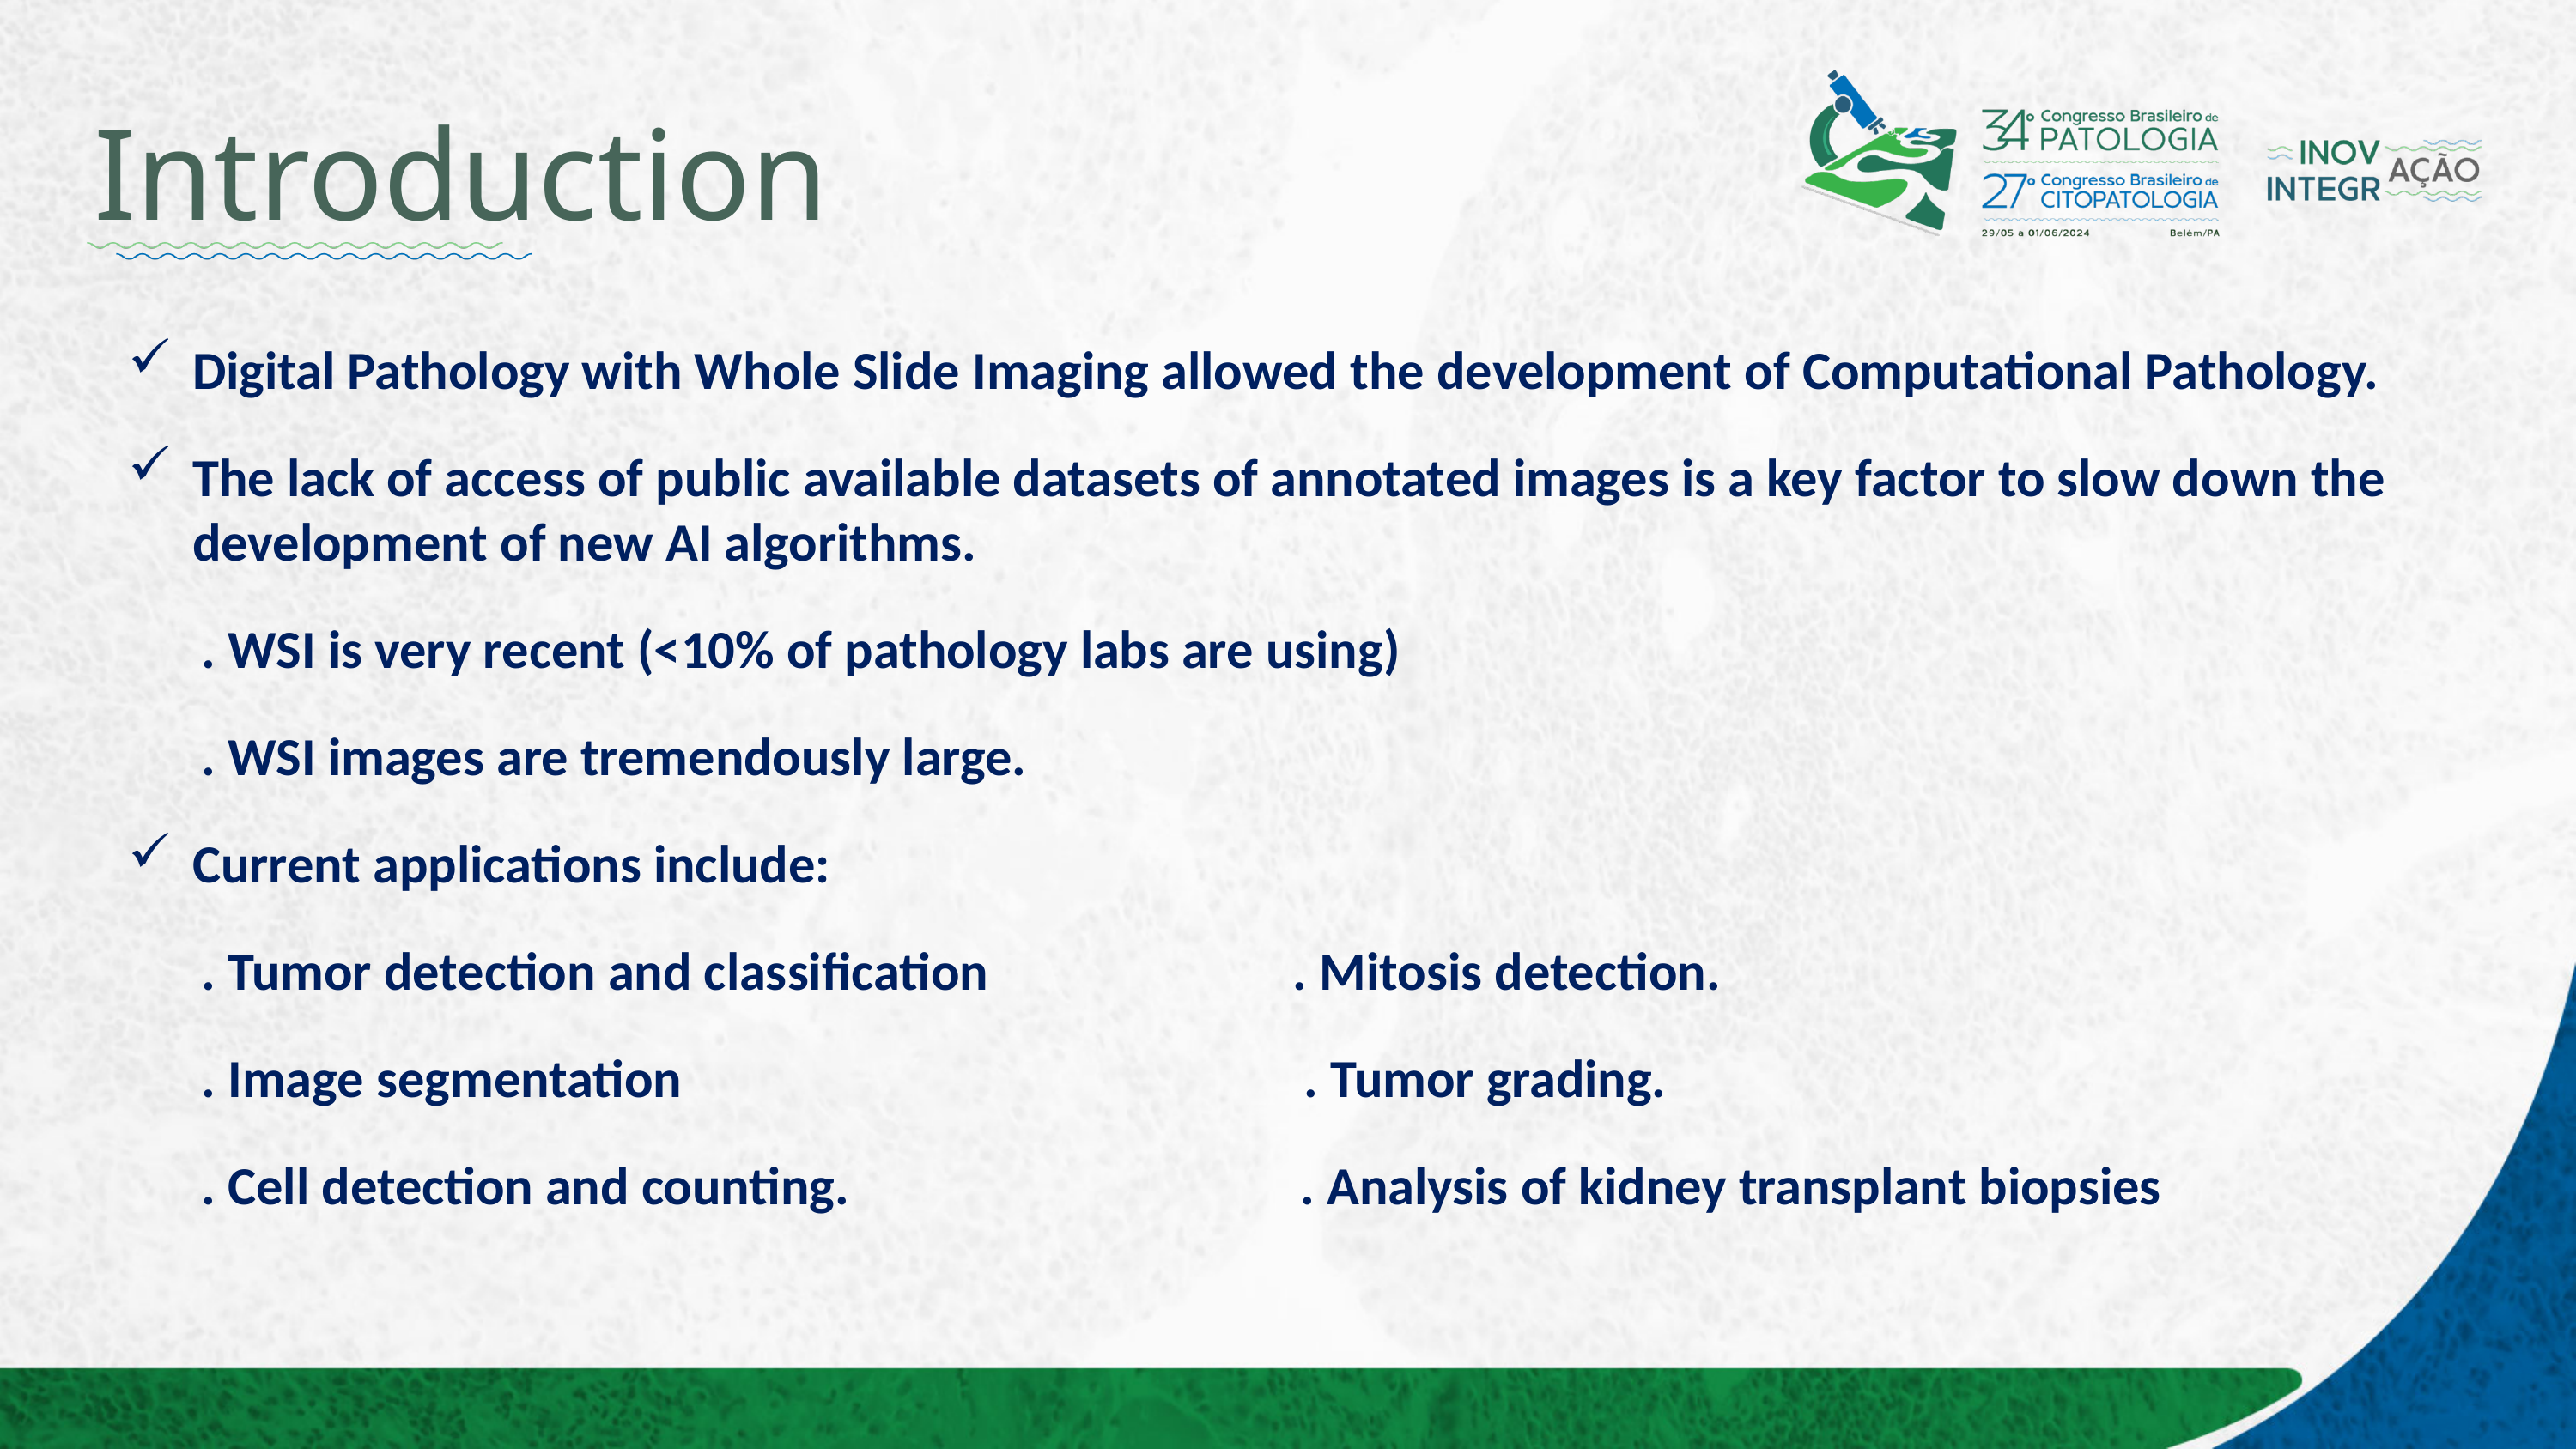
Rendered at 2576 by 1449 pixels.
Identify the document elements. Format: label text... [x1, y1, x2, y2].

title Introduction [81, 73, 1724, 246]
list Digital Pathology with Whole Slide Imaging allowed the development of Computational Pathology. The lack of access of public available datasets of annotated images is a key factor to slow down the development of new AI algorithms. . WSI is very recent (<10% of pathology labs are using) . WSI images are tremendously large. Current applications include: . Tumor detection and classification . Mitosis detection. . Image segmentation . Tumor grading. . Cell detection and counting. . Analysis of kidney transplant biopsies [115, 329, 2472, 1211]
picture [0, 0, 2576, 1449]
